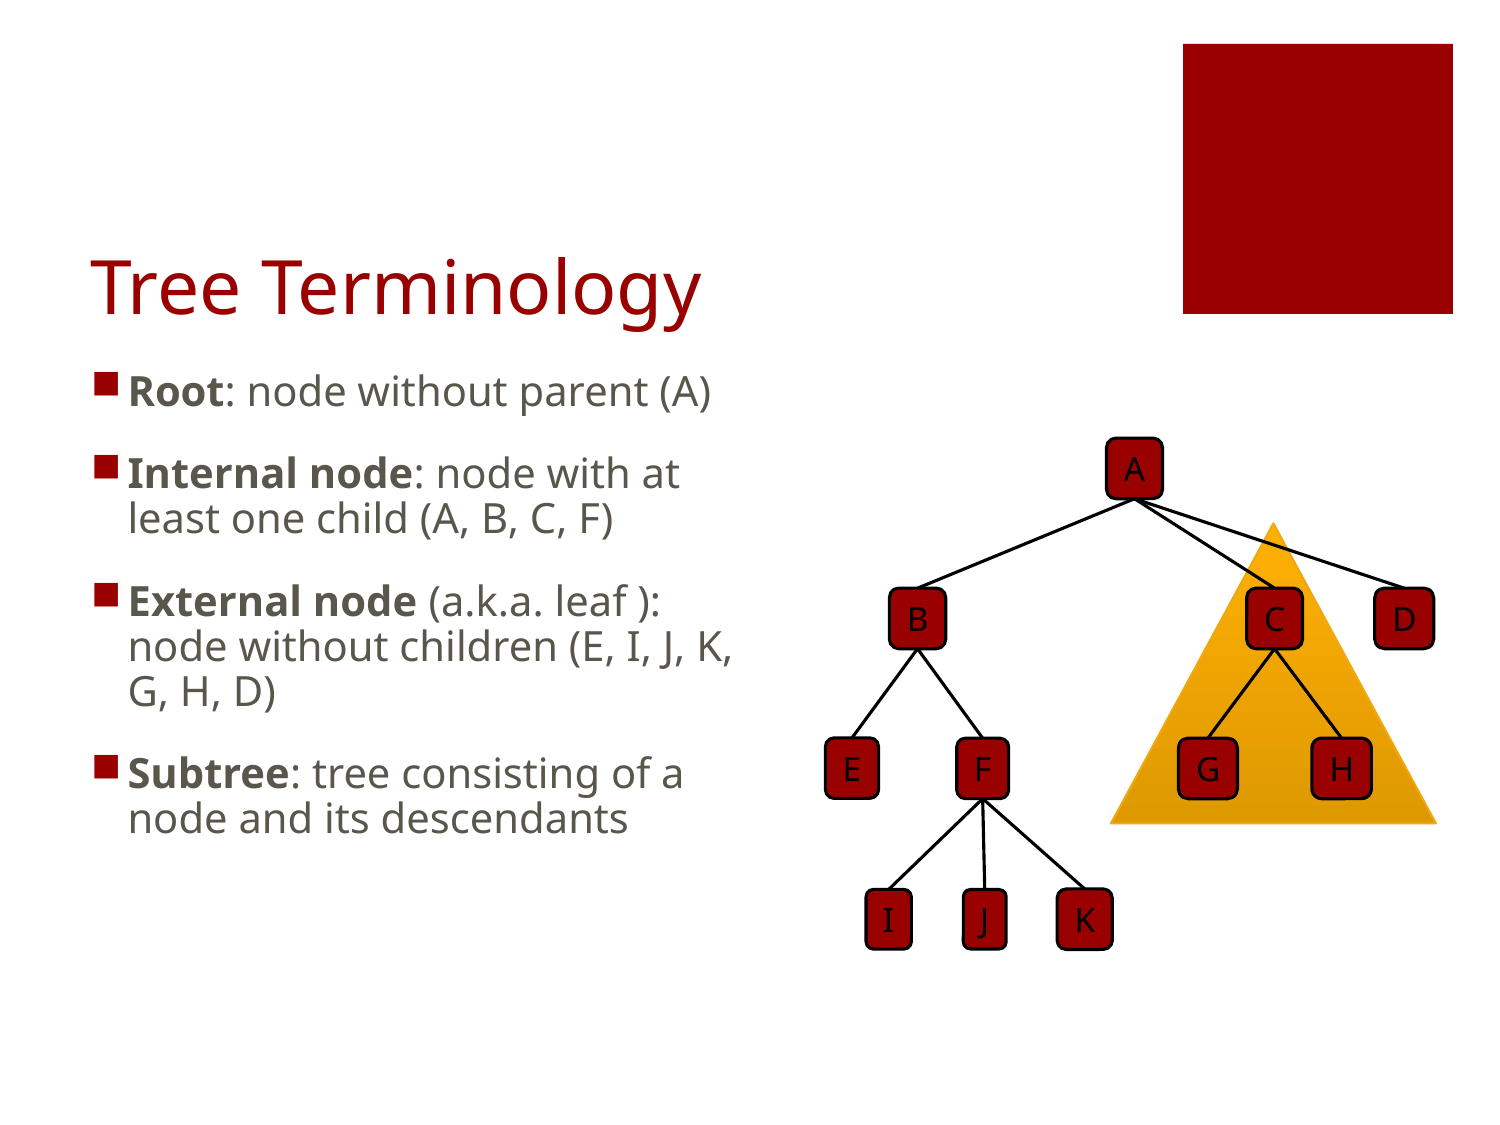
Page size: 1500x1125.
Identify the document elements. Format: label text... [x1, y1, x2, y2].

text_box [824, 436, 1435, 951]
list Root: node without parent (A) Internal node: node with at least one child (A, B, C, F) External node (a.k.a. leaf ): node without children (E, I, J, K, G, H, D) Subtree: tree consisting of a node and its descendants [75, 362, 773, 1005]
title Tree Terminology [75, 149, 1143, 338]
